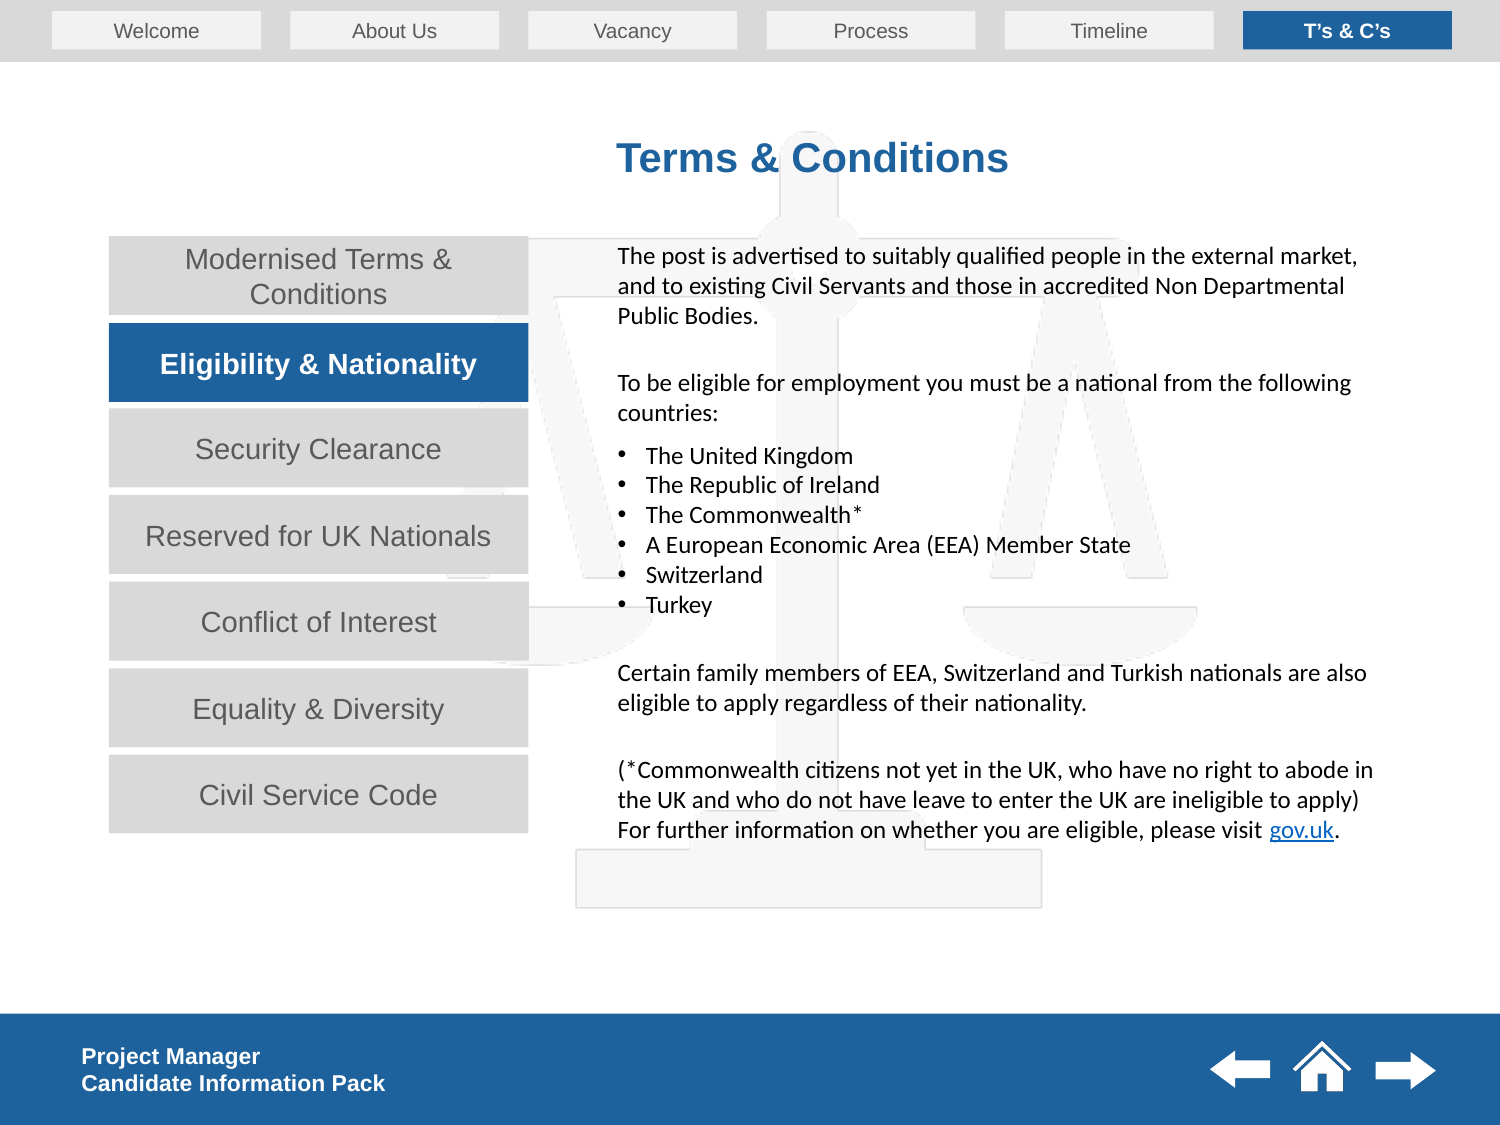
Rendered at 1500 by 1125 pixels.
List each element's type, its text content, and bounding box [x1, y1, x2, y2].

text_box Vacancy [527, 10, 738, 50]
text_box Timeline [1004, 10, 1215, 50]
text_box Equality & Diversity [108, 667, 529, 748]
picture [1288, 1032, 1356, 1100]
text_box [1374, 1049, 1438, 1092]
text_box About Us [289, 10, 500, 50]
text_box [0, 1013, 1500, 1125]
text_box Process [766, 10, 976, 50]
text_box T’s & C’s [1242, 10, 1453, 50]
text_box Terms & Conditions [601, 129, 1500, 210]
text_box Conflict of Interest [108, 581, 530, 662]
text_box Welcome [51, 10, 262, 50]
text_box Project Manager Candidate Information Pack [66, 1033, 401, 1104]
text_box Reserved for UK Nationals [108, 494, 529, 575]
text_box Security Clearance [108, 407, 529, 488]
text_box Civil Service Code [108, 754, 529, 834]
text_box Modernised Terms & Conditions [108, 235, 529, 316]
text_box [0, 0, 1500, 63]
text_box [1208, 1048, 1272, 1090]
picture [344, 63, 1275, 986]
text_box The post is advertised to suitably qualified people in the external market, and to existing Civil Servants and those in accredited Non Departmental Public Bodies. To be eligible for employment you must be a national from the following countries: The United Kingdom The Republic of Ireland The Commonwealth* A European Economic Area (EEA) Member State Switzerland Turkey Certain family members of EEA, Switzerland and Turkish nationals are also eligible to apply regardless of their nationality. (*Commonwealth citizens not yet in the UK, who have no right to abode in the UK and who do not have leave to enter the UK are ineligible to apply) For further information on whether you are eligible, please visit gov.uk. [602, 232, 1391, 851]
text_box Eligibility & Nationality [108, 322, 529, 403]
